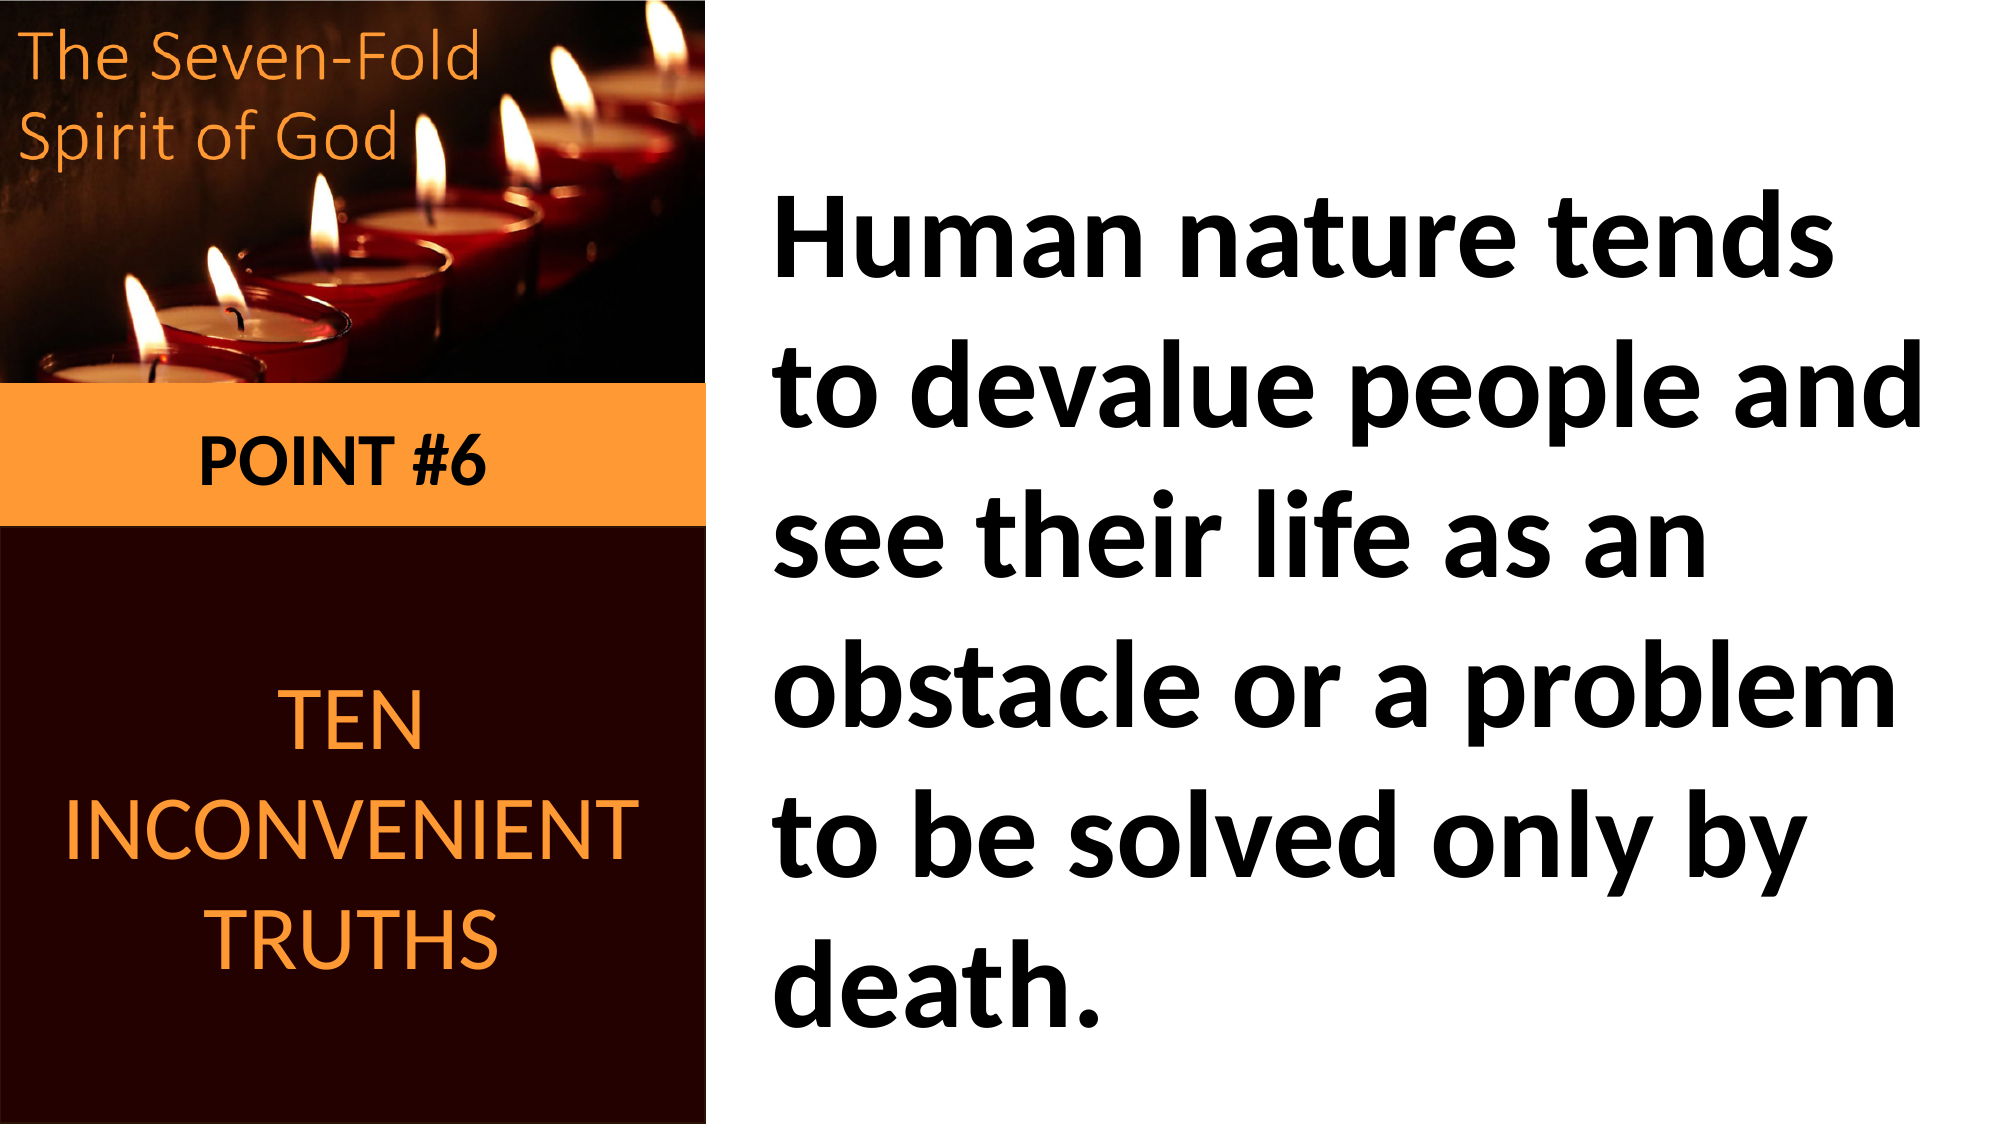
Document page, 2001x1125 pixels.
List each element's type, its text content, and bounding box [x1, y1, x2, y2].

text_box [0, 527, 705, 1123]
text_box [0, 383, 705, 527]
picture [0, 0, 705, 383]
text_box Human nature tends to devalue people and see their life as an obstacle or a problem to be solved only by death. [756, 144, 1958, 1060]
